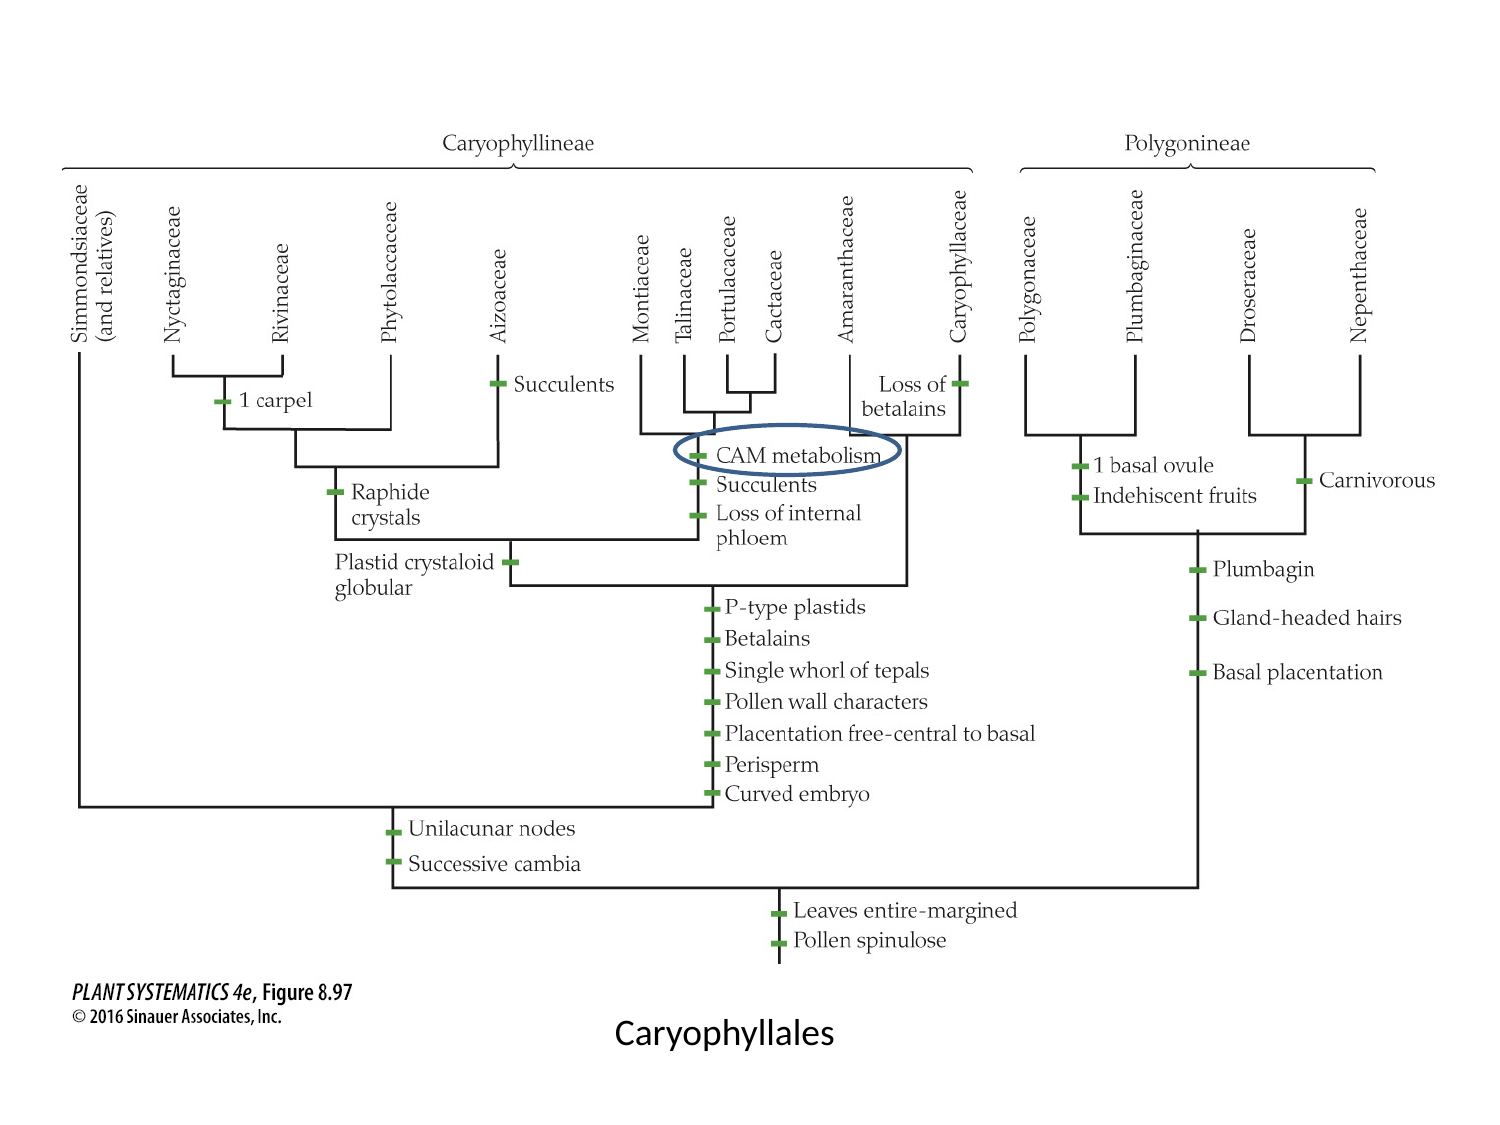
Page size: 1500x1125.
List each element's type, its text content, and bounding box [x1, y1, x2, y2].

text_box Caryophyllales [600, 1039, 1225, 1061]
picture [62, 124, 1442, 1031]
